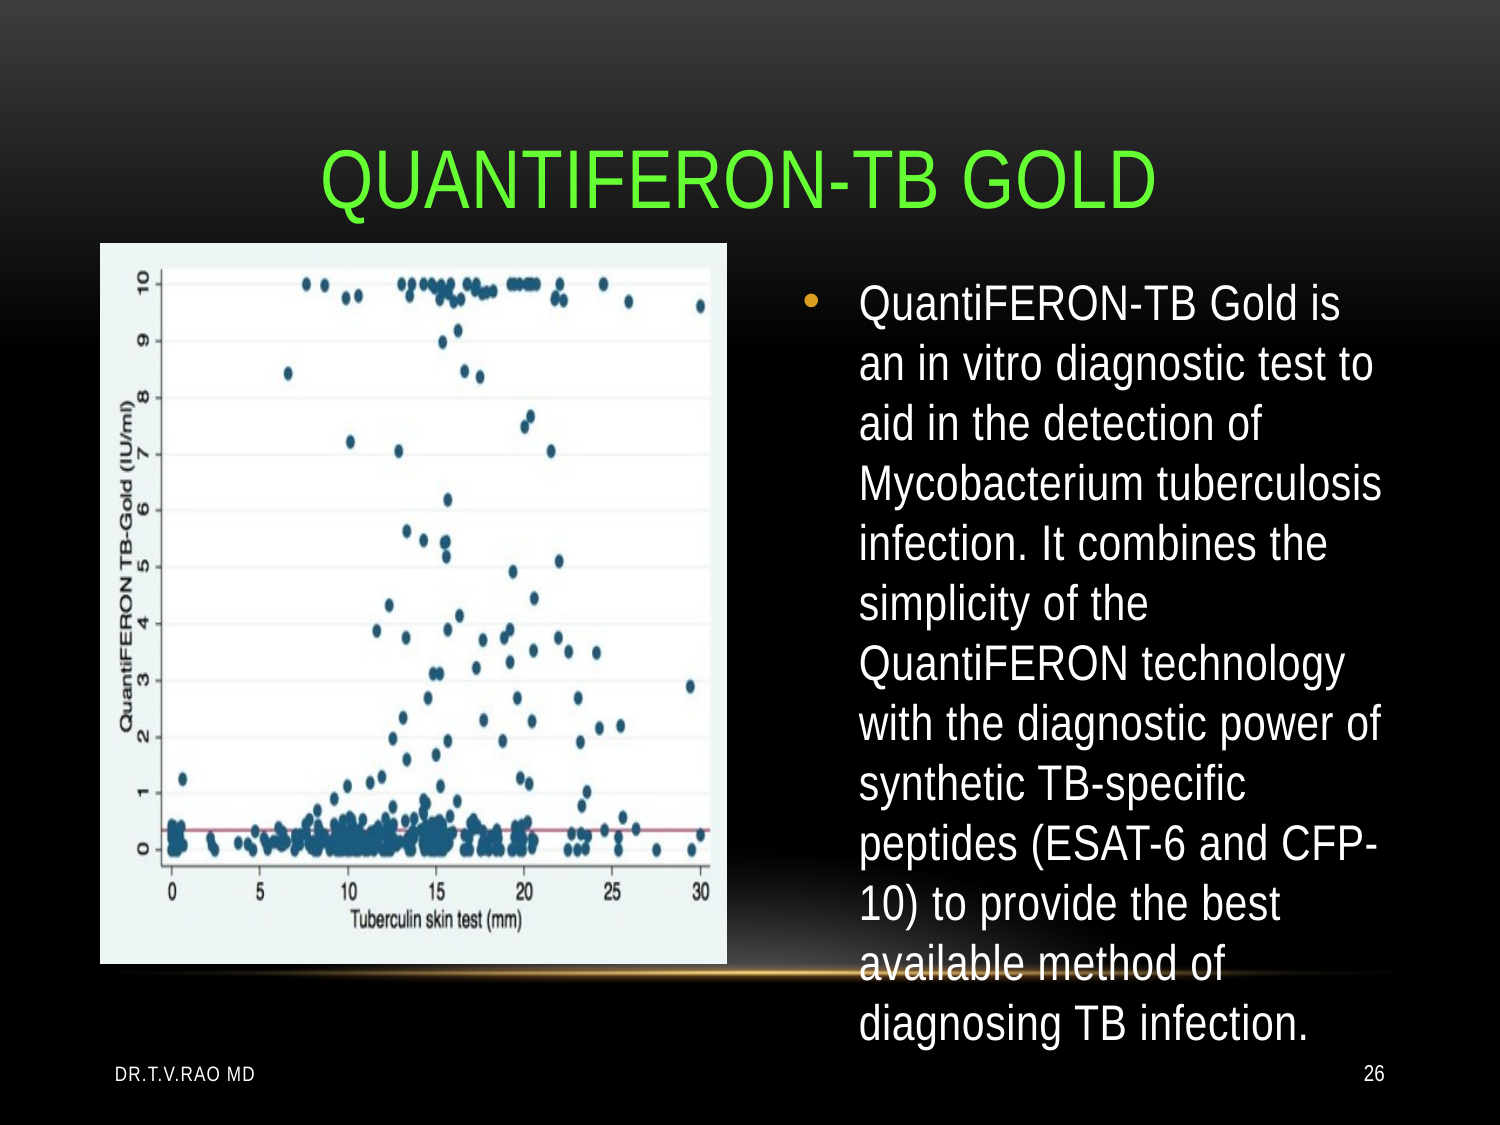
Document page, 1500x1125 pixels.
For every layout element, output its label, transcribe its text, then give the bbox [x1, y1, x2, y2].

slide_number 26 [1237, 1042, 1400, 1103]
title QuantiFERON-TB Gold [99, 45, 1400, 233]
footer Dr.T.V.Rao MD [99, 1042, 575, 1103]
picture [0, 0, 1500, 1125]
list QuantiFERON-TB Gold is an in vitro diagnostic test to aid in the detection of Mycobacterium tuberculosis infection. It combines the simplicity of the QuantiFERON technology with the diagnostic power of synthetic TB-specific peptides (ESAT-6 and CFP-10) to provide the best available method of diagnosing TB infection. [787, 262, 1400, 938]
